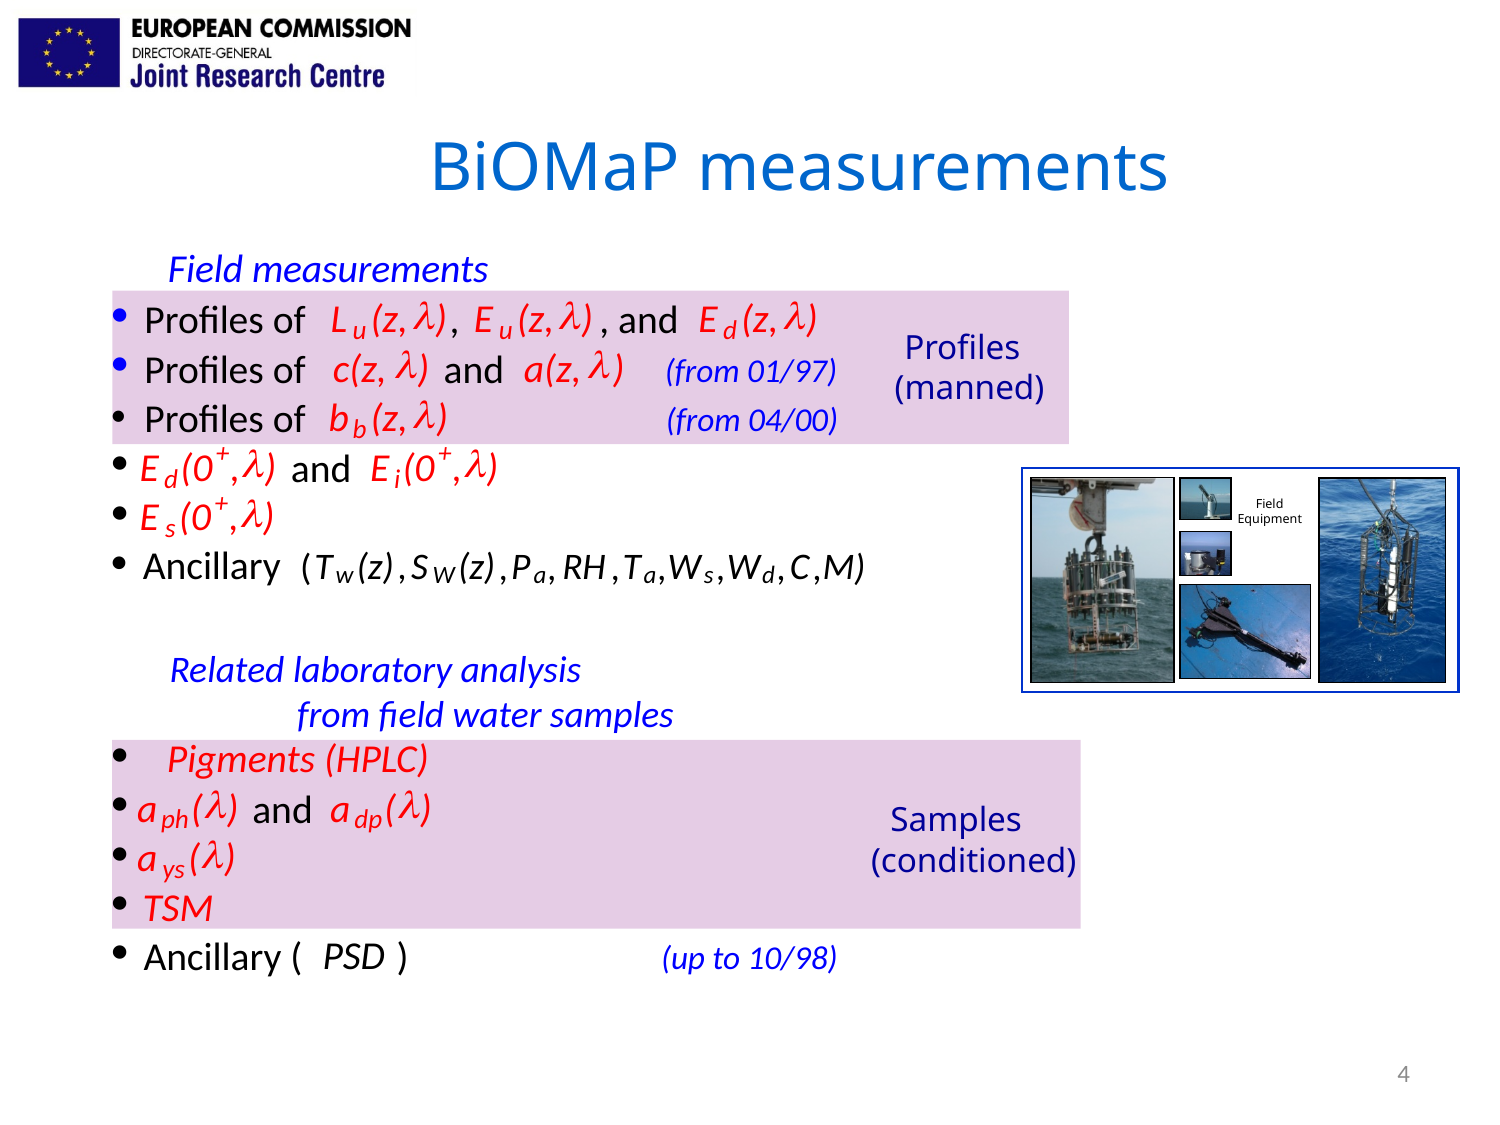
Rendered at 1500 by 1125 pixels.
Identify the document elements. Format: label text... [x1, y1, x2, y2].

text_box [111, 644, 1117, 979]
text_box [111, 243, 1081, 611]
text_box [1021, 467, 1459, 693]
title BiOMaP measurements [262, 99, 1338, 228]
picture [1, 0, 427, 108]
slide_number 4 [1074, 1042, 1425, 1103]
